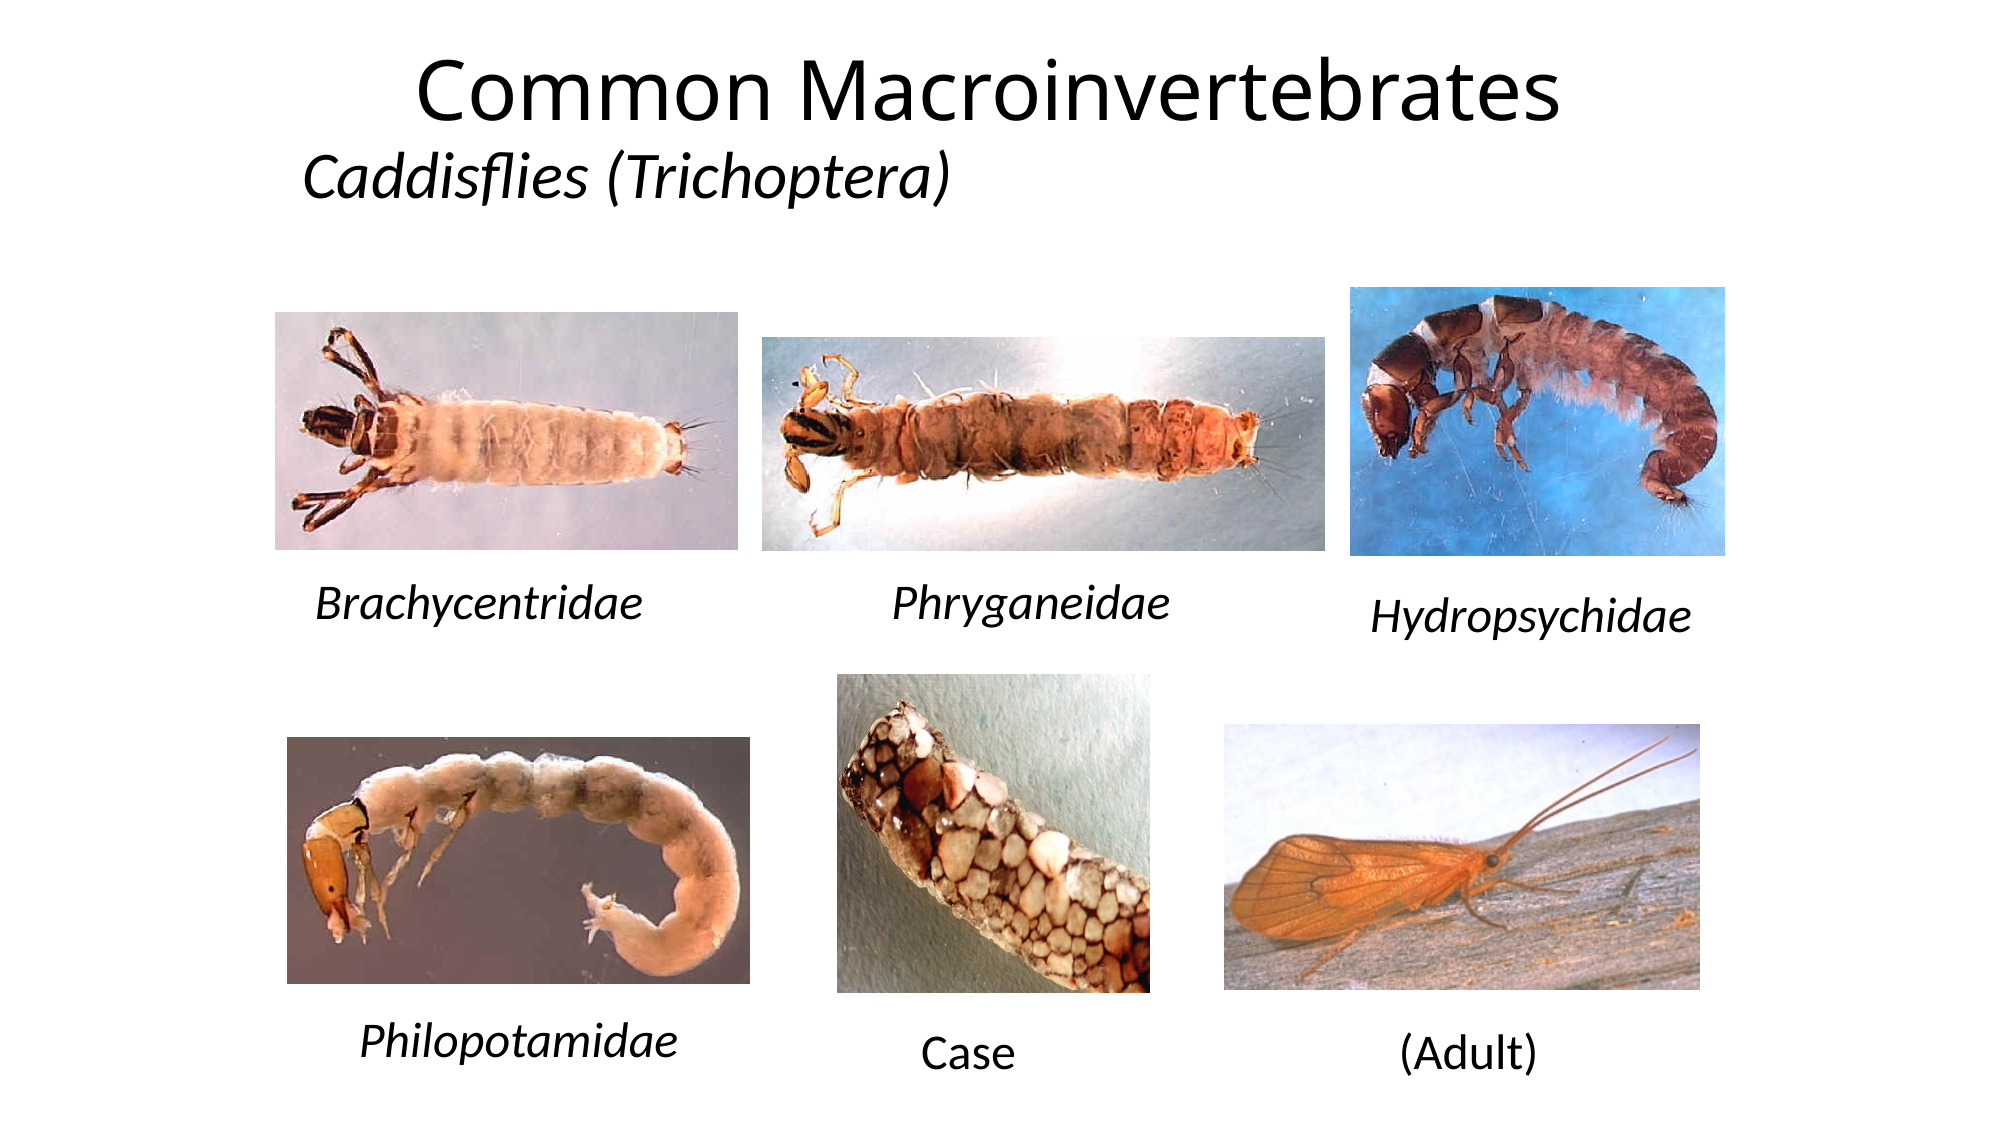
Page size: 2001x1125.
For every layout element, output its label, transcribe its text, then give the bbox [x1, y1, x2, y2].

text_box Philopotamidae [299, 999, 738, 1075]
text_box Case [749, 1012, 1188, 1088]
picture [274, 312, 738, 550]
text_box Caddisflies (Trichoptera) [287, 124, 1038, 220]
text_box (Adult) [1249, 1012, 1688, 1088]
picture [1349, 287, 1725, 556]
picture [287, 737, 750, 985]
title Common Macroinvertebrates [399, 0, 1675, 188]
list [837, 674, 1150, 993]
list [1224, 724, 1700, 990]
text_box Hydropsychidae [1312, 574, 1750, 650]
picture [762, 337, 1325, 551]
text_box Brachycentridae [299, 562, 738, 638]
text_box Phryganeidae [812, 562, 1250, 638]
